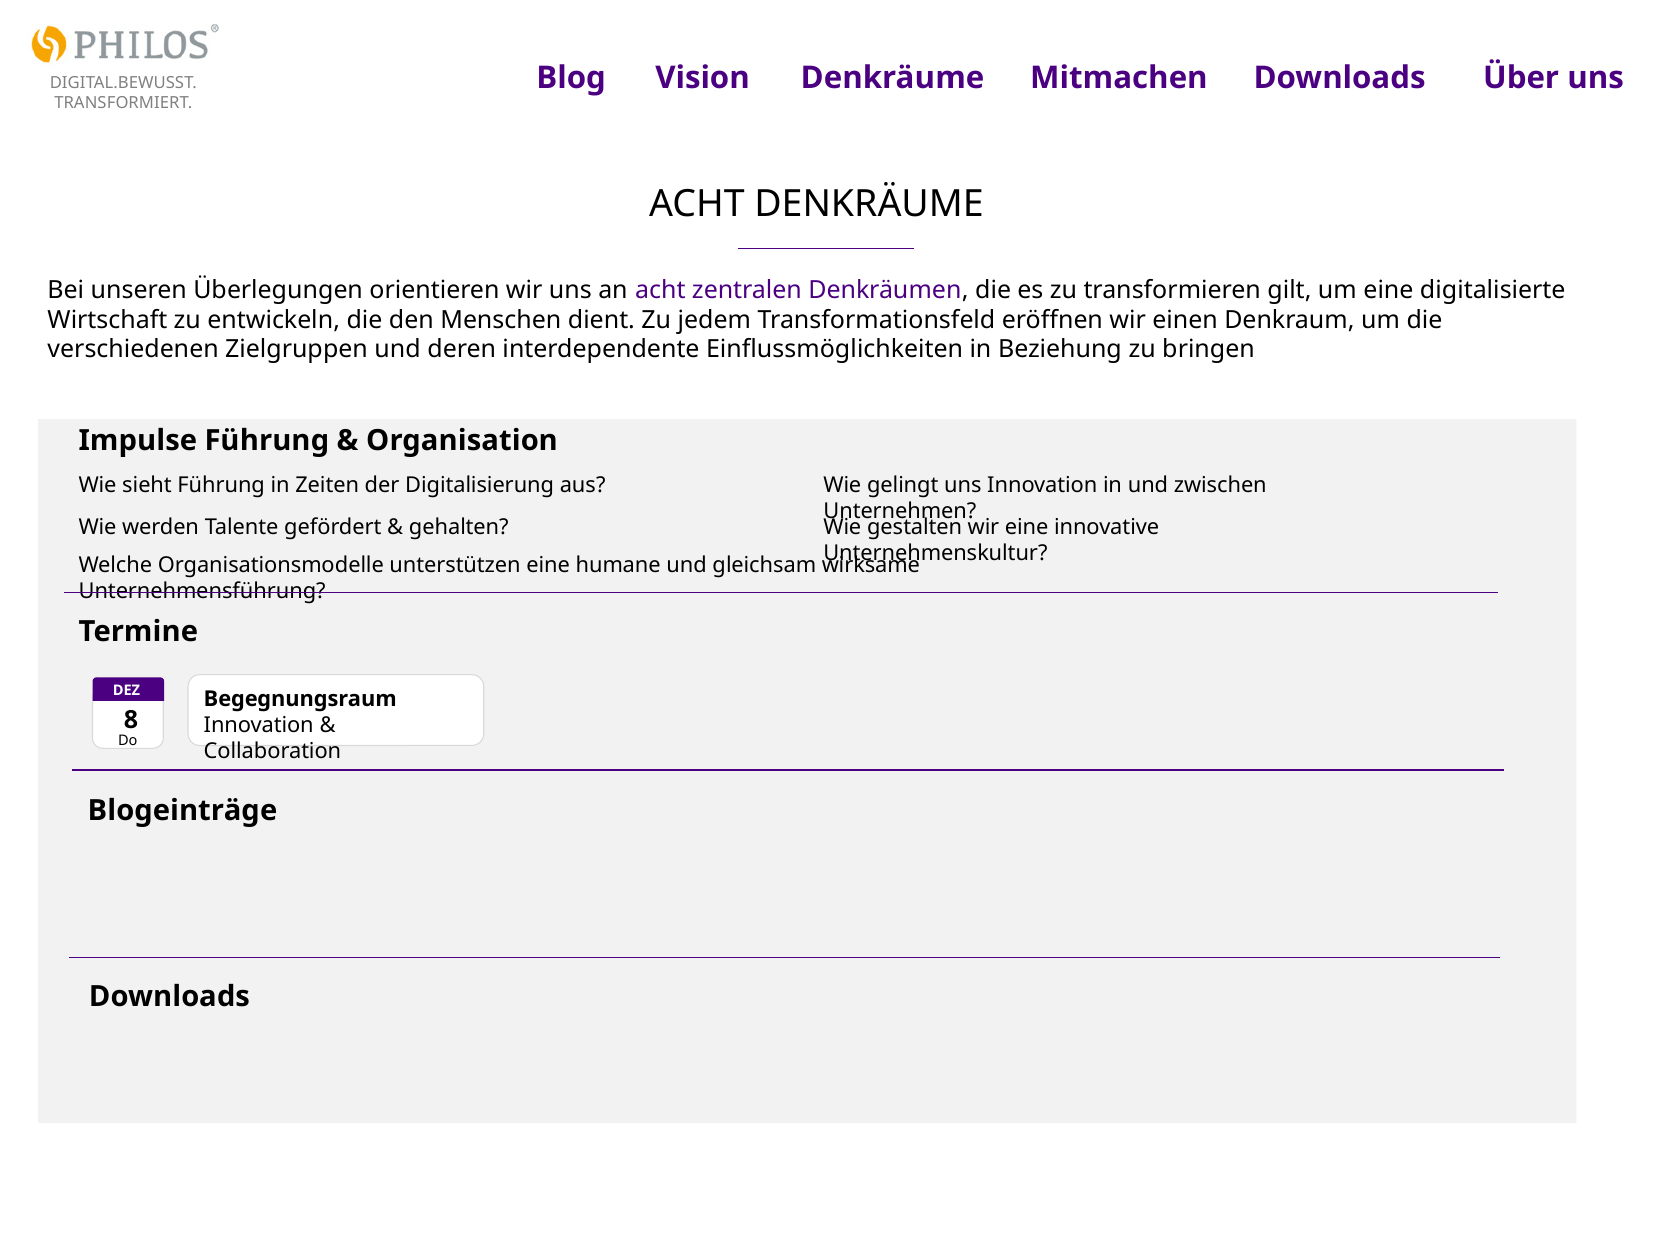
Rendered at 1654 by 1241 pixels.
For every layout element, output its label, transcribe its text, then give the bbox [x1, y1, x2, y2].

text_box Über uns [1471, 45, 1648, 103]
text_box ACHT DENKRÄUME [634, 171, 1019, 231]
text_box Bei unseren Überlegungen orientieren wir uns an acht zentralen Denkräumen, die es zu transformieren gilt, um eine digitalisierte Wirtschaft zu entwickeln, die den Menschen dient. Zu jedem Transformationsfeld eröffnen wir einen Denkraum, um die verschiedenen Zielgruppen und deren interdependente Einflussmöglichkeiten in Beziehung zu bringen [32, 265, 1585, 401]
text_box Mitmachen [1018, 45, 1227, 103]
text_box Blog [524, 45, 629, 103]
text_box Vision [643, 45, 774, 103]
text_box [19, 24, 228, 125]
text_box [37, 414, 1577, 1124]
text_box Denkräume [788, 45, 1004, 103]
text_box Downloads [1241, 45, 1457, 103]
